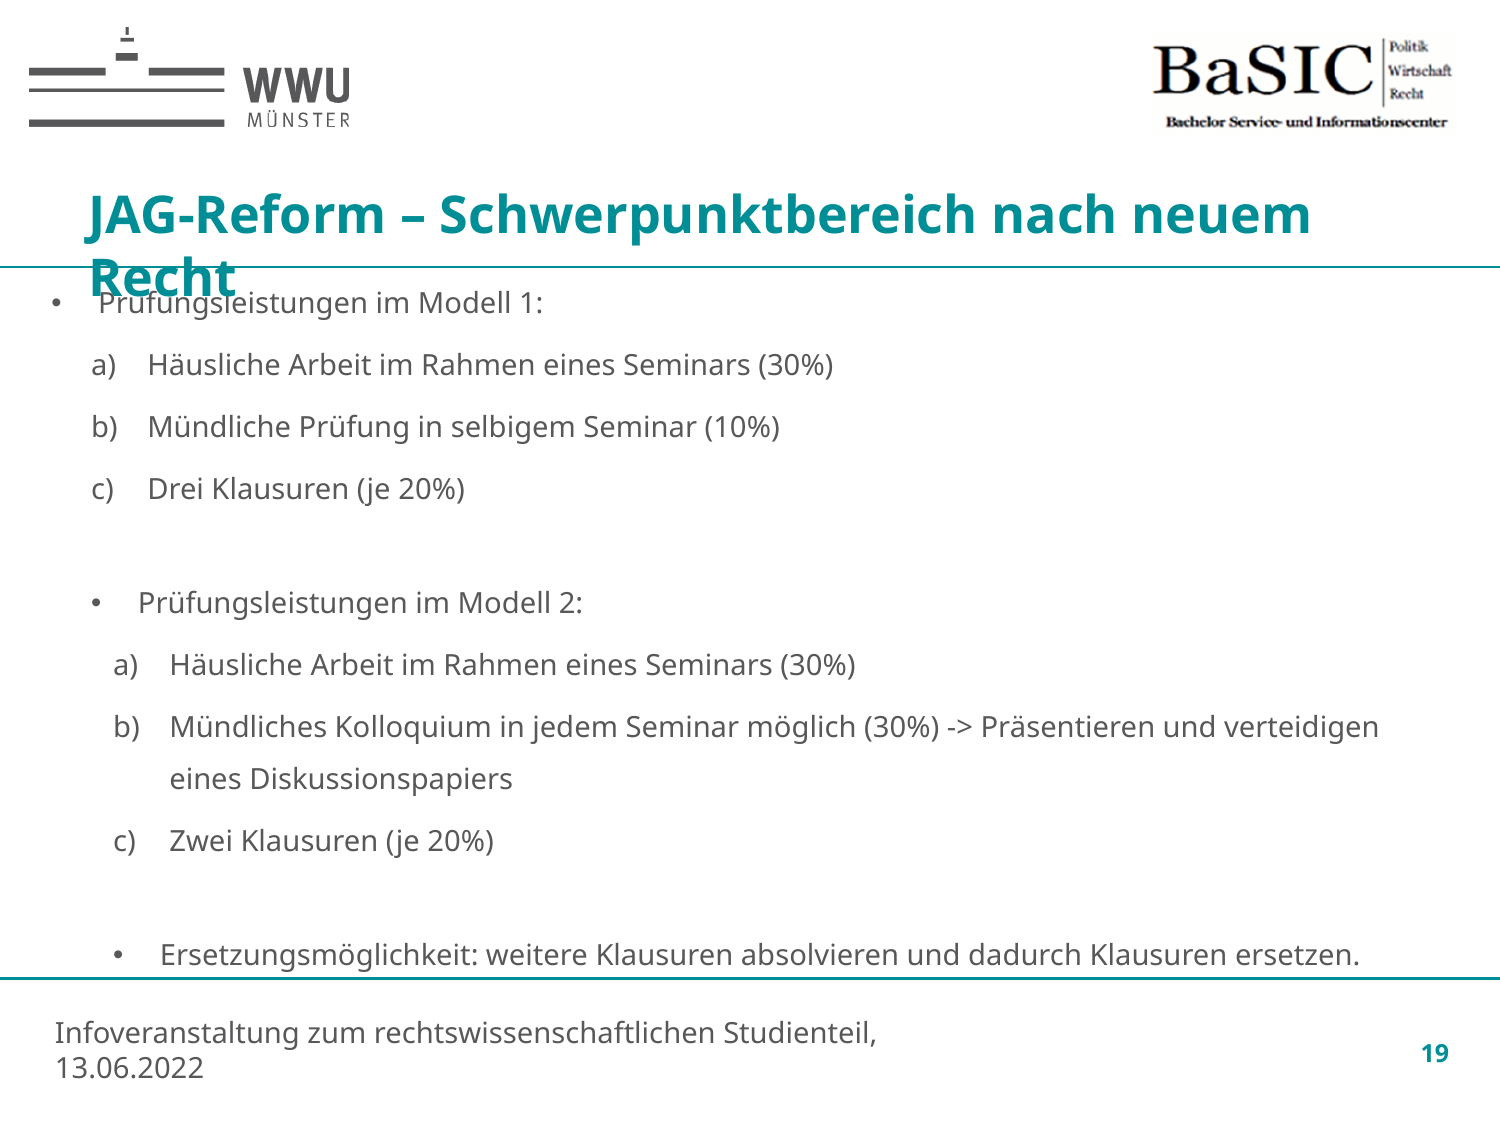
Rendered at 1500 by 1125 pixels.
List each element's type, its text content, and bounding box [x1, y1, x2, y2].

picture [1152, 33, 1456, 135]
list Prüfungsleistungen im Modell 1: Häusliche Arbeit im Rahmen eines Seminars (30%) Mündliche Prüfung in selbigem Seminar (10%) Drei Klausuren (je 20%) Prüfungsleistungen im Modell 2: Häusliche Arbeit im Rahmen eines Seminars (30%) Mündliches Kolloquium in jedem Seminar möglich (30%) -> Präsentieren und verteidigen eines Diskussionspapiers Zwei Klausuren (je 20%) Ersetzungsmöglichkeit: weitere Klausuren absolvieren und dadurch Klausuren ersetzen. [51, 268, 1422, 989]
slide_number 19 [1367, 1012, 1456, 1072]
text_box JAG-Reform – Schwerpunktbereich nach neuem Recht [88, 181, 1411, 266]
picture [29, 27, 349, 127]
